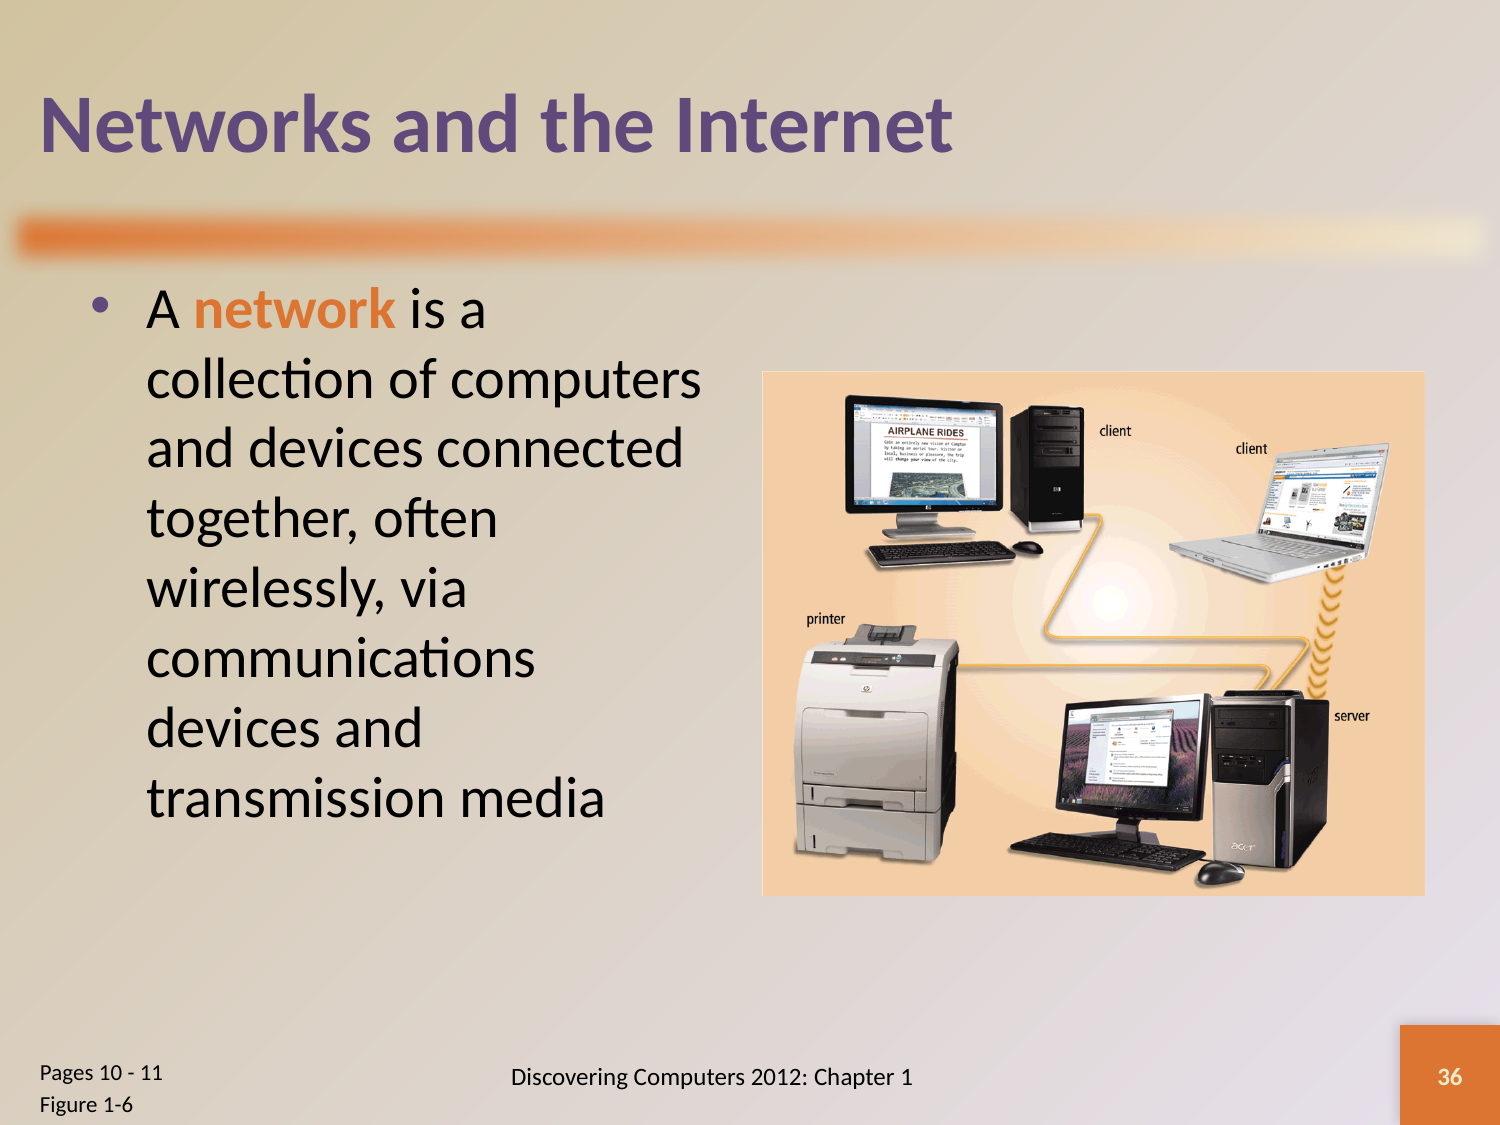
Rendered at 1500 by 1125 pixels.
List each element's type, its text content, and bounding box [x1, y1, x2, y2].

title Networks and the Internet [24, 24, 1475, 213]
list Pages 10 - 11 Figure 1-6 [24, 1050, 300, 1125]
list A network is a collection of computers and devices connected together, often wirelessly, via communications devices and transmission media [75, 262, 738, 1005]
footer Discovering Computers 2012: Chapter 1 [324, 1045, 1100, 1105]
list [762, 371, 1426, 896]
slide_number 36 [1400, 1025, 1500, 1125]
